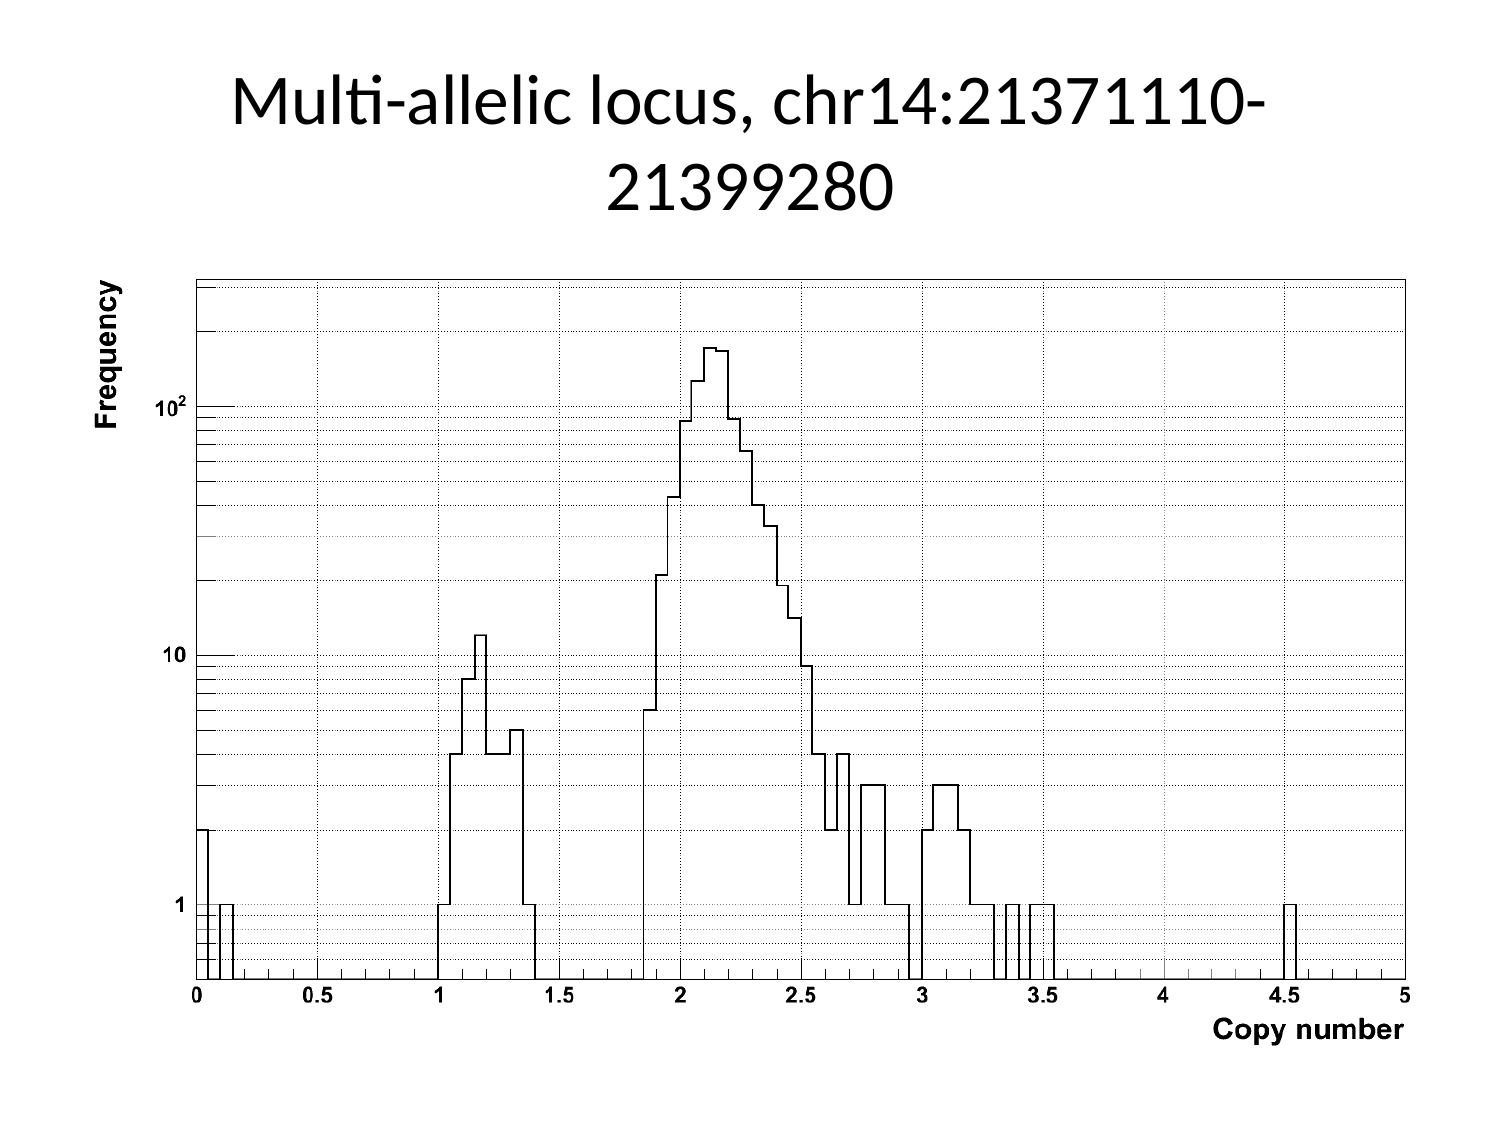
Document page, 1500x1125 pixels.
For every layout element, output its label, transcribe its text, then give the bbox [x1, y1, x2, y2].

picture [74, 266, 1426, 1052]
title Multi-allelic locus, chr14:21371110-21399280 [75, 45, 1425, 233]
